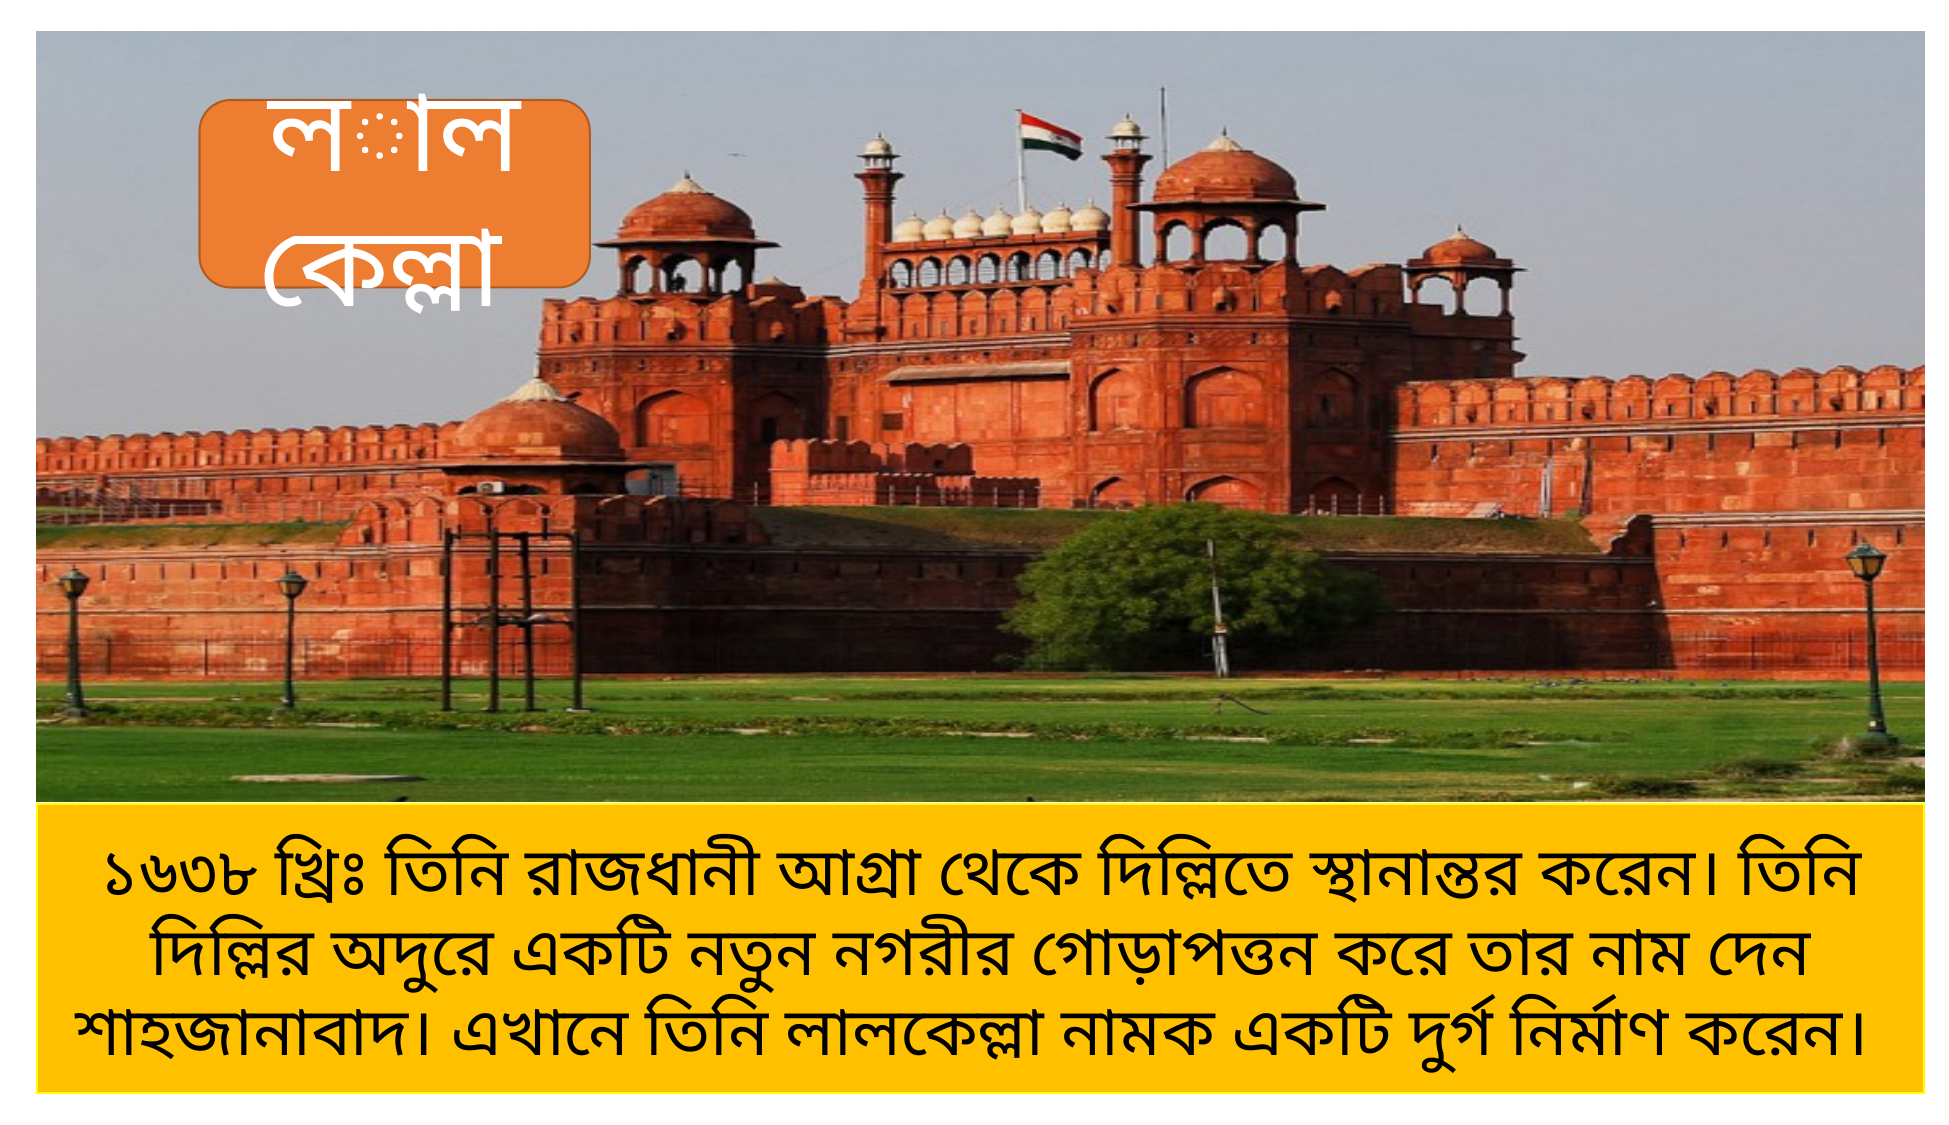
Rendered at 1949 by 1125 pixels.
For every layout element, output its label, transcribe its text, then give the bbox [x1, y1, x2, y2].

picture [36, 31, 1925, 802]
text_box ১৬৩৮ খ্রিঃ তিনি রাজধানী আগ্রা থেকে দিল্লিতে স্থানান্তর করেন। তিনি দিল্লির অদুরে একটি নতুন নগরীর গোড়াপত্তন করে তার নাম দেন শাহজানাবাদ। এখানে তিনি লালকেল্লা নামক একটি দুর্গ নির্মাণ করেন। [36, 803, 1925, 1094]
